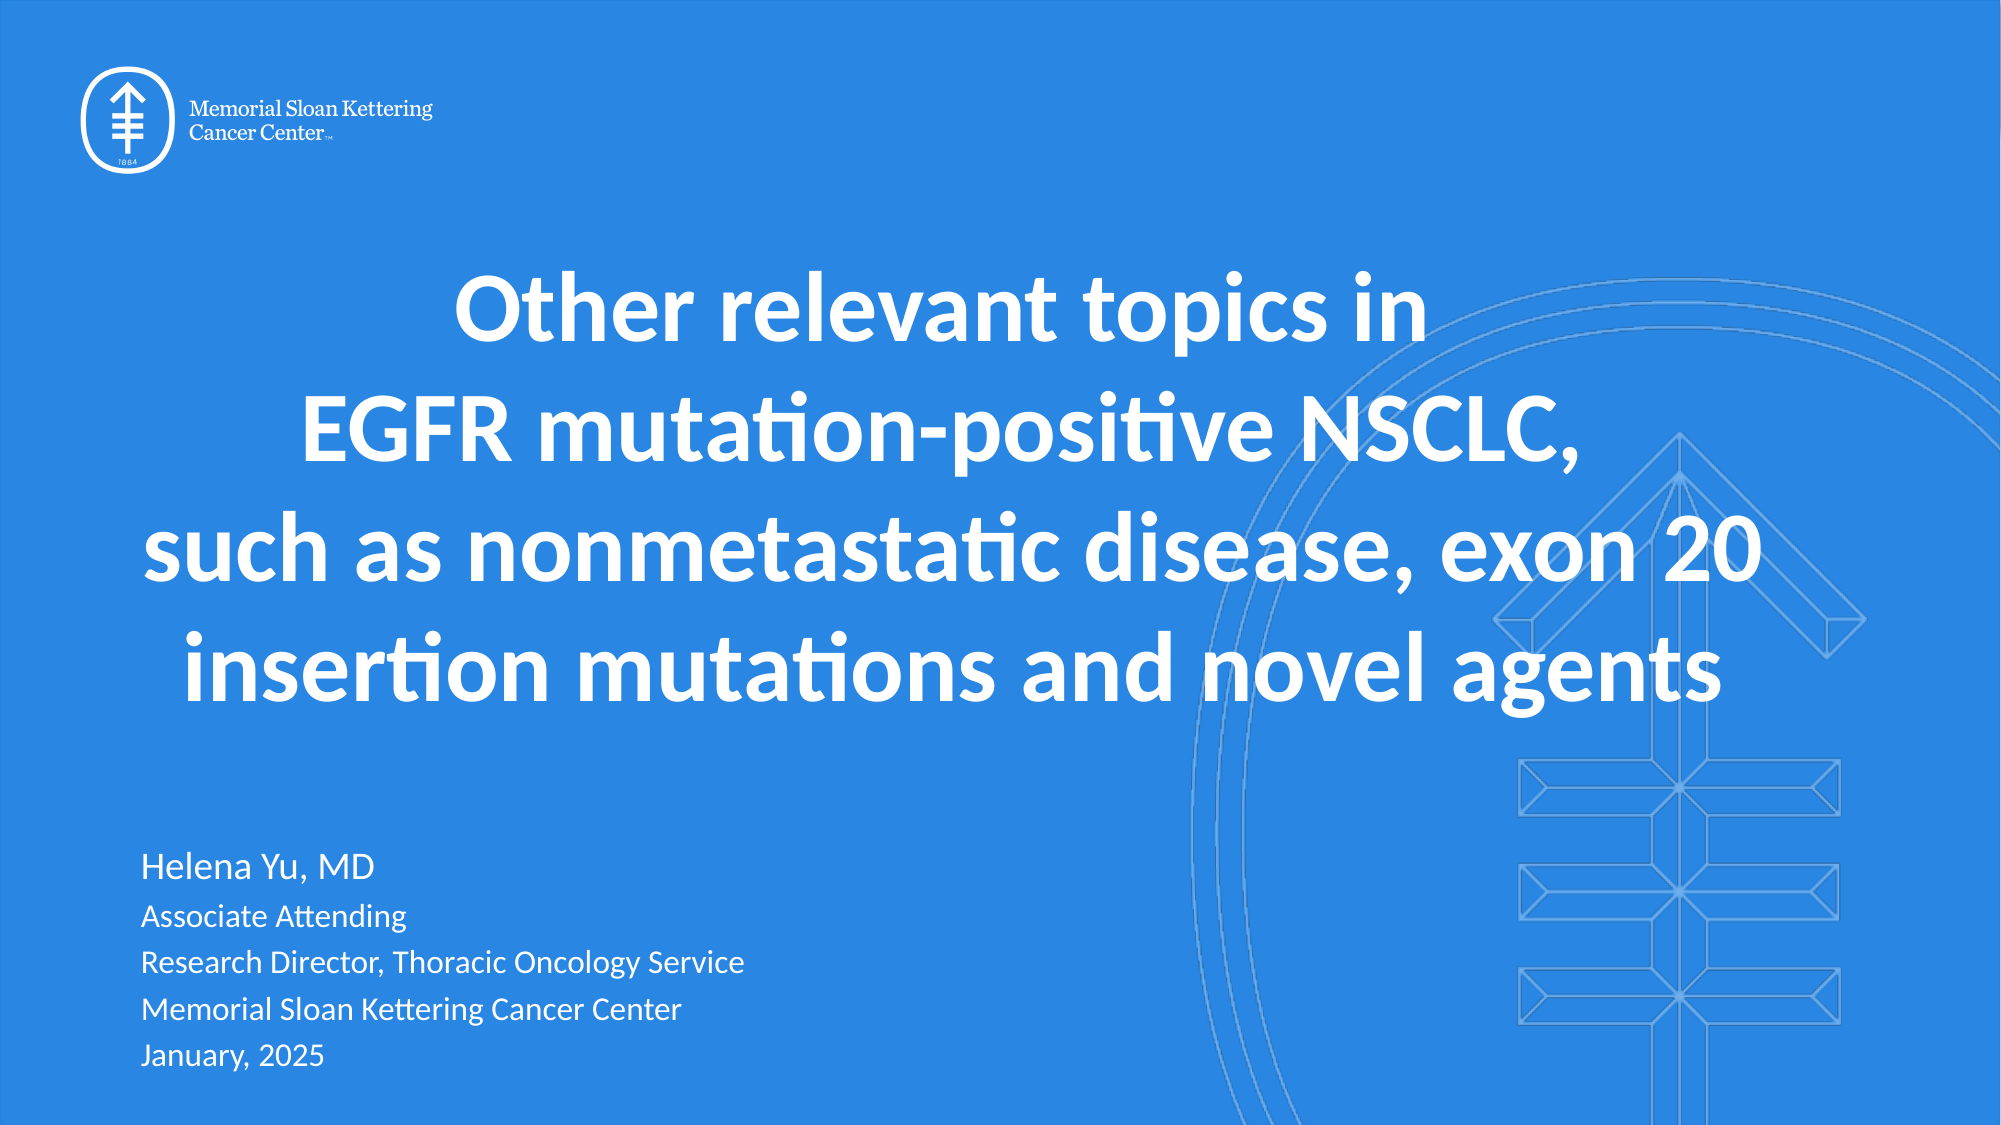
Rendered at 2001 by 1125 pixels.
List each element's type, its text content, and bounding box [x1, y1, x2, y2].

picture [951, 267, 2000, 1125]
picture [79, 65, 434, 175]
title Other relevant topics in EGFR mutation-positive NSCLC, such as nonmetastatic disease, exon 20 insertion mutations and novel agents [83, 234, 1824, 476]
subtitle Helena Yu, MD Associate Attending Research Director, Thoracic Oncology Service Memorial Sloan Kettering Cancer Center January, 2025 [125, 832, 1176, 1083]
